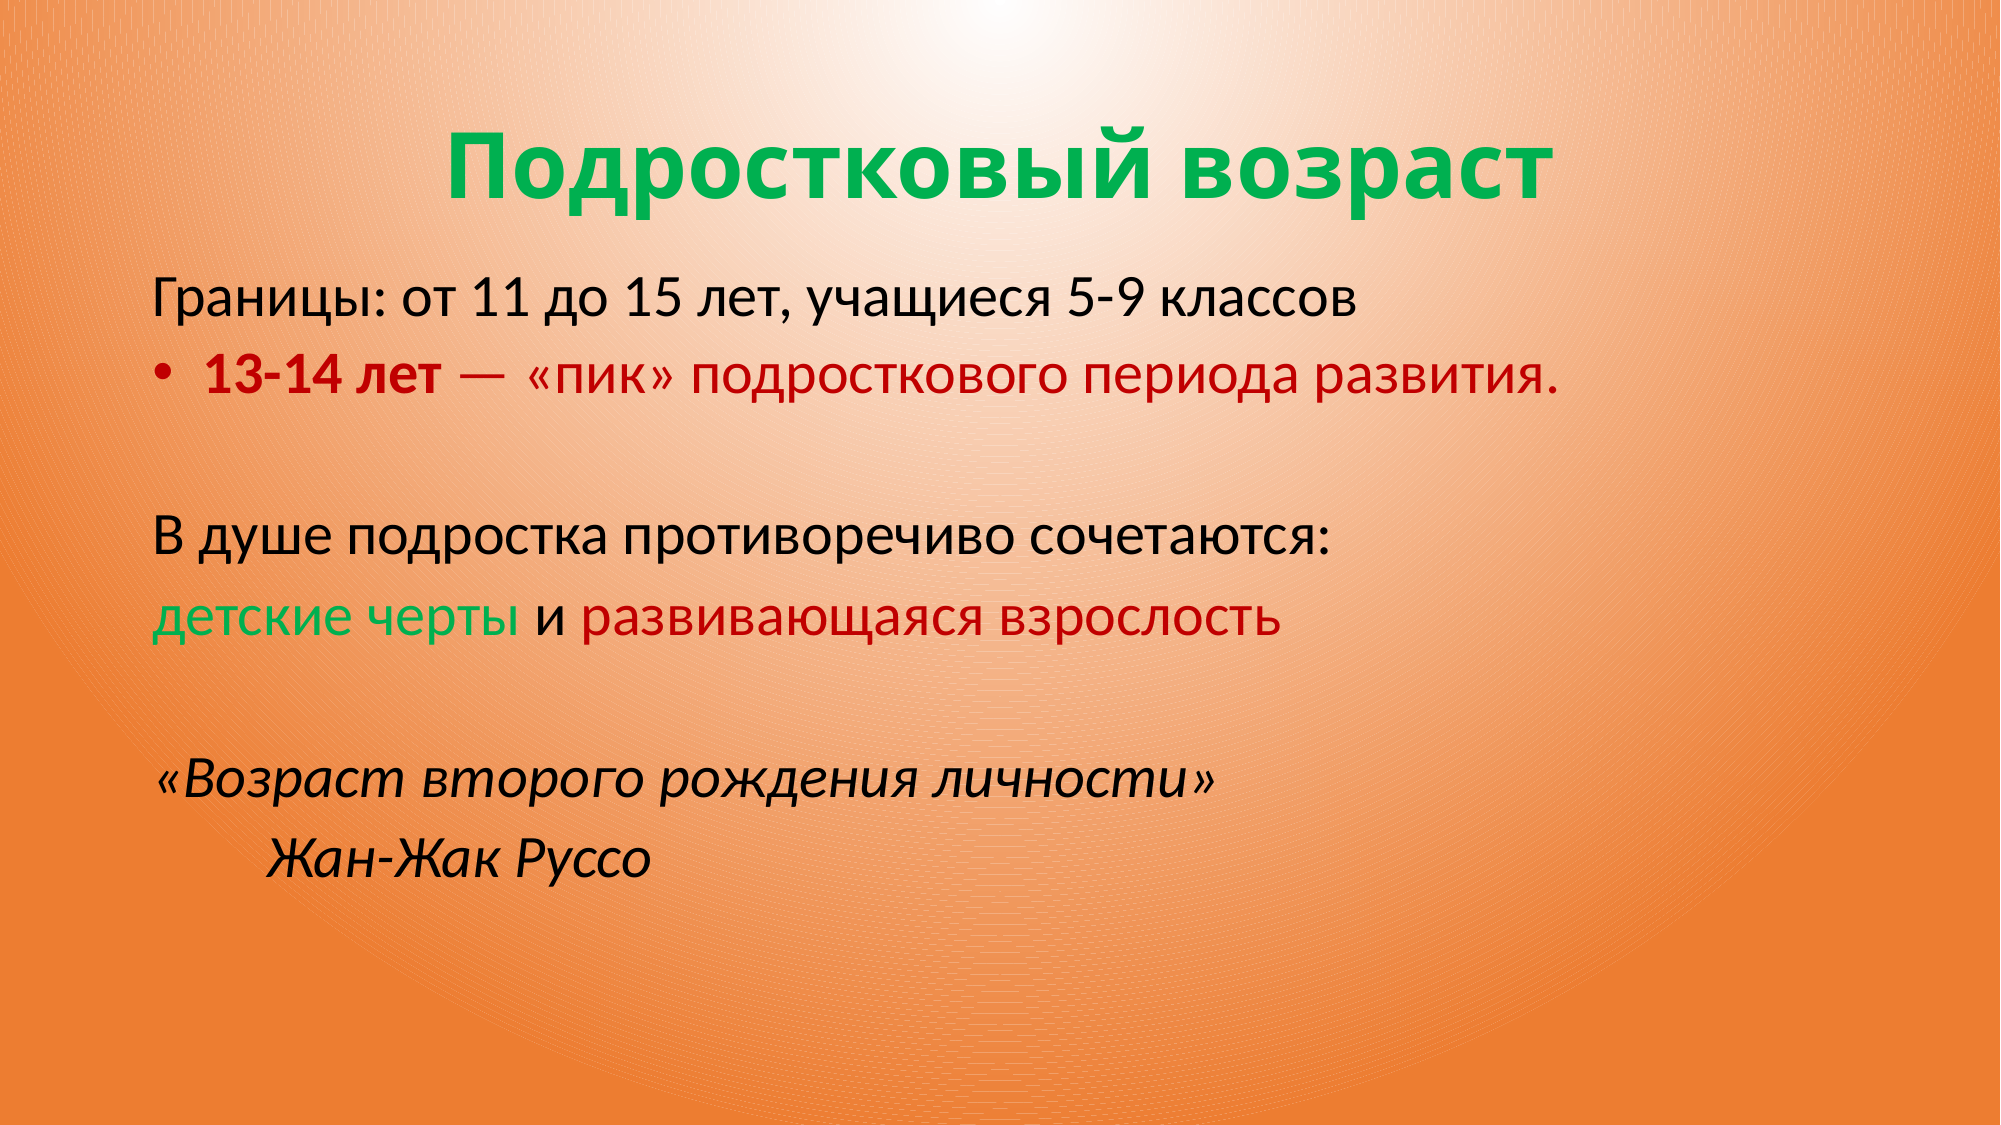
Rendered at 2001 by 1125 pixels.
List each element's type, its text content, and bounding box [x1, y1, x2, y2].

title Подростковый возраст [137, 59, 1863, 257]
list Границы: от 11 до 15 лет, учащиеся 5-9 классов 13-14 лет — «пик» подросткового периода развития. В душе подростка противоречиво сочетаются: детские черты и развивающаяся взрослость «Возраст второго рождения личности» Жан-Жак Руссо [137, 257, 1863, 1056]
